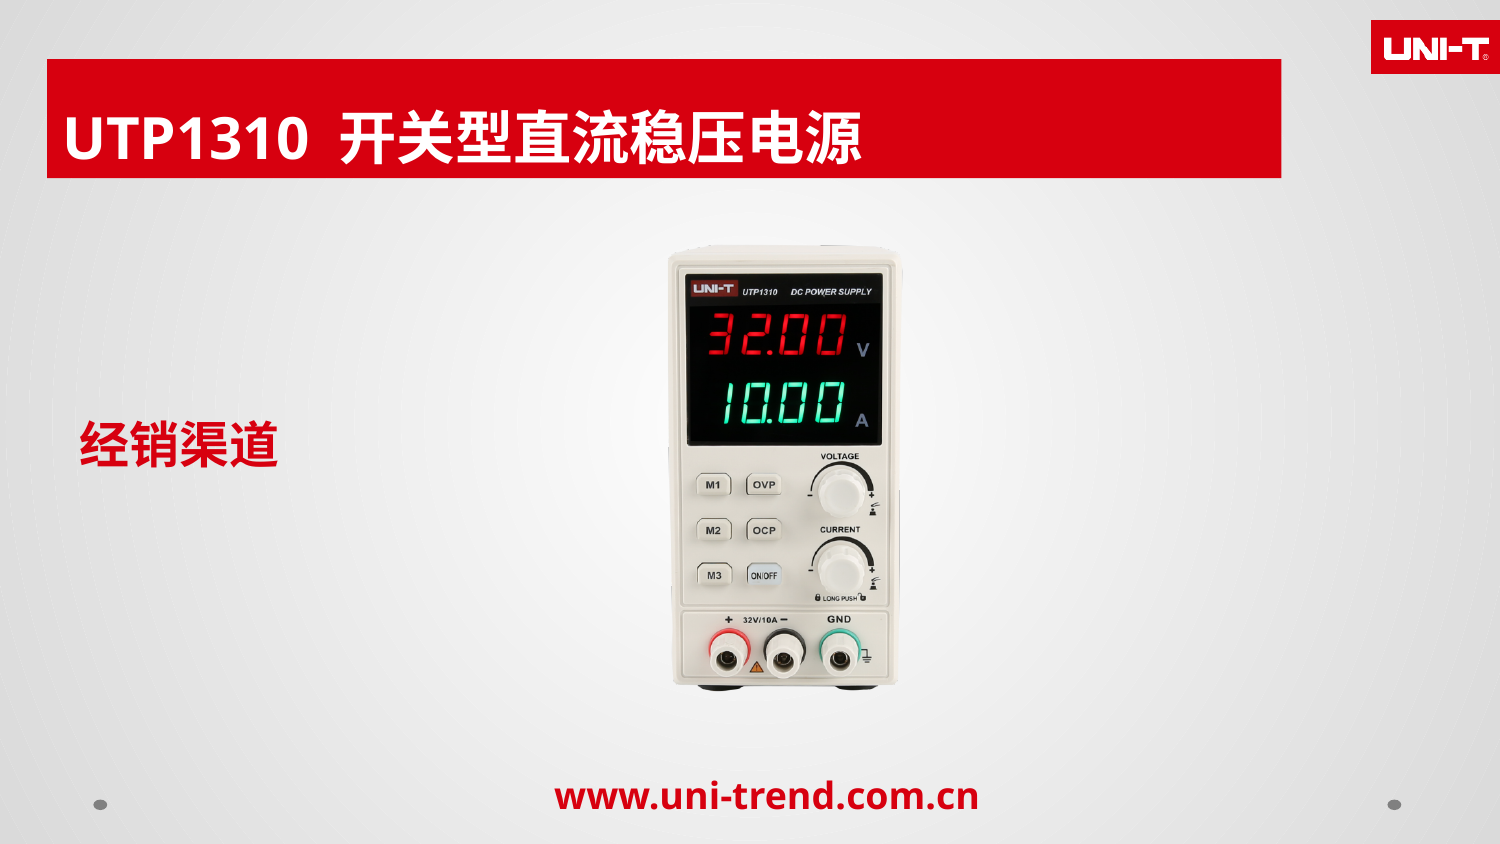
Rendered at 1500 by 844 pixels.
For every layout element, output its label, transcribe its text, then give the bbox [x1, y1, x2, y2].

text_box www.uni-trend.com.cn [442, 764, 996, 825]
text_box UTP1310 开关型直流稳压电源 [47, 59, 1282, 179]
picture [643, 220, 920, 712]
text_box 经销渠道 [64, 362, 384, 482]
picture [1371, 19, 1500, 74]
